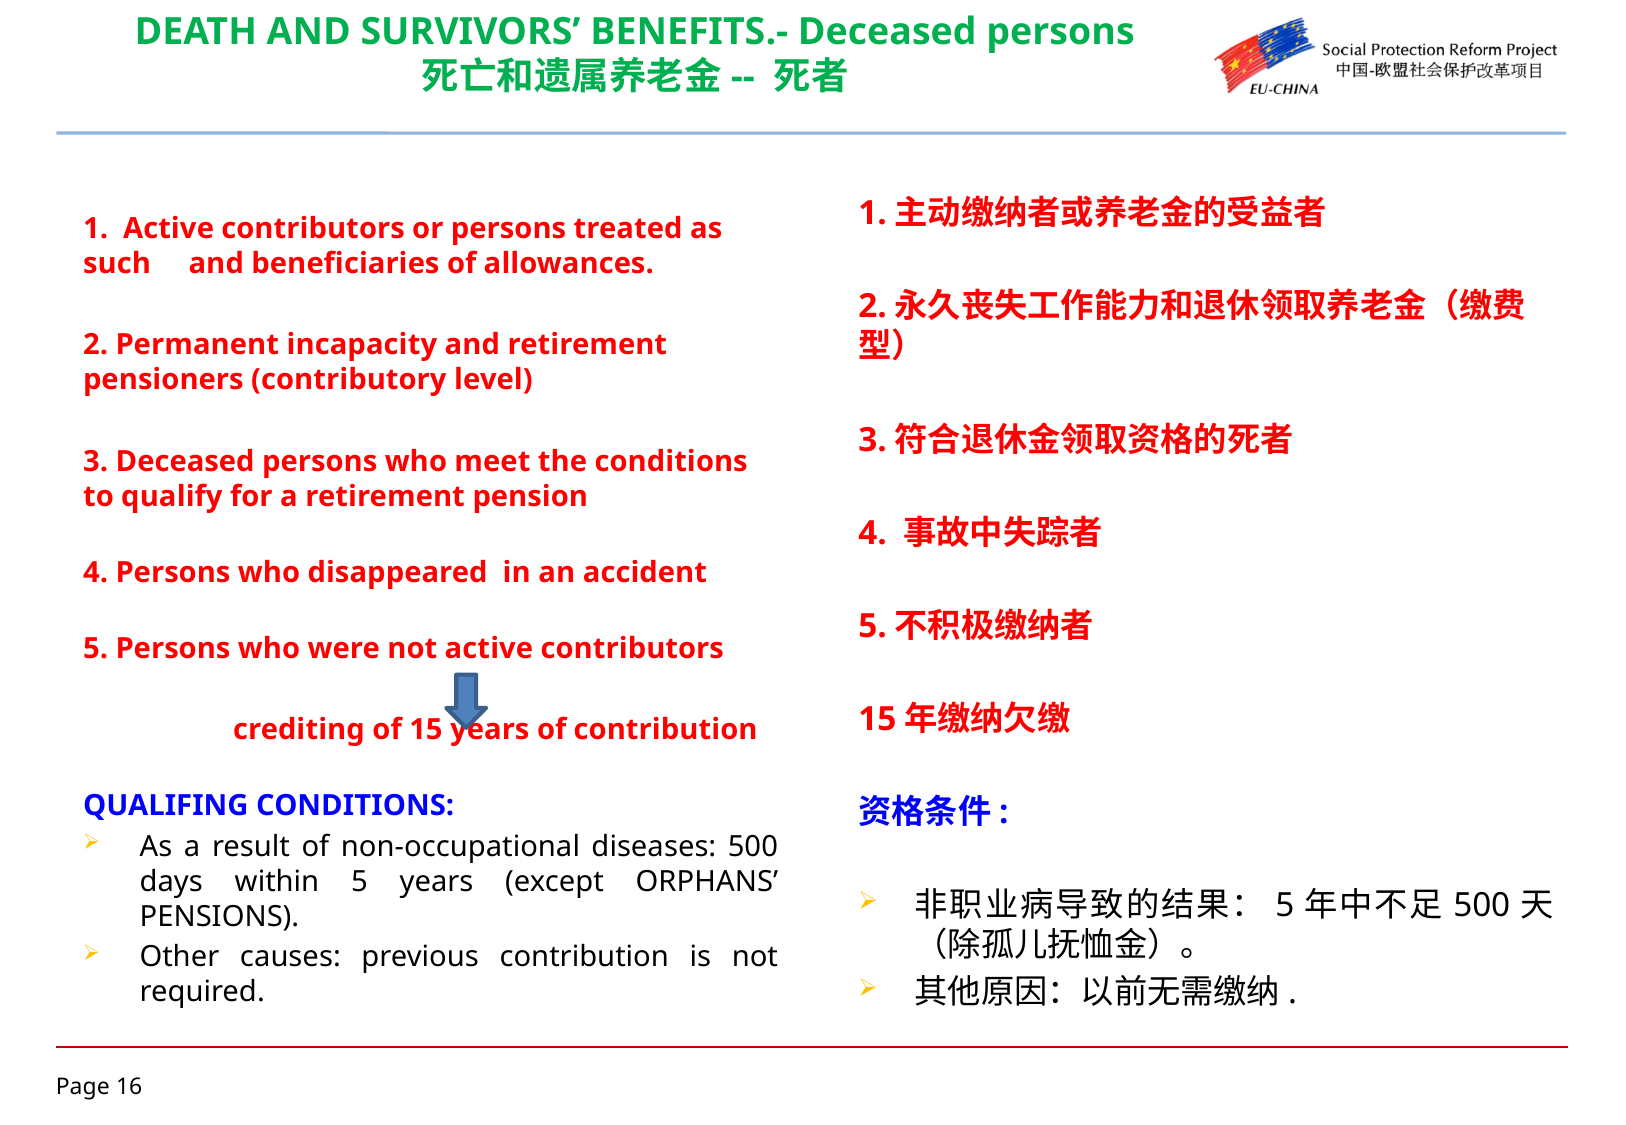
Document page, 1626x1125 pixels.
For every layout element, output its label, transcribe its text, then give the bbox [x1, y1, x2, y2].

text_box [444, 672, 489, 730]
title DEATH AND SURVIVORS’ BENEFITS.- Deceased persons 死亡和遗属养老金-- 死者 [56, 13, 1215, 91]
picture [1206, 10, 1567, 99]
text_box 1.主动缴纳者或养老金的受益者 2.永久丧失工作能力和退休领取养老金（缴费型） 3.符合退休金领取资格的死者 4. 事故中失踪者 5.不积极缴纳者 15年缴纳欠缴 资格条件: 非职业病导致的结果：5年中不足500天（除孤儿抚恤金）。 其他原因：以前无需缴纳. [843, 137, 1569, 1000]
list 1. Active contributors or persons treated as such and beneficiaries of allowances. 2. Permanent incapacity and retirement pensioners (contributory level) 3. Deceased persons who meet the conditions to qualify for a retirement pension 4. Persons who disappeared in an accident 5. Persons who were not active contributors crediting of 15 years of contribution QUALIFING CONDITIONS: As a result of non-occupational diseases: 500 days within 5 years (except ORPHANS’ PENSIONS). Other causes: previous contribution is not required. [67, 160, 794, 1024]
